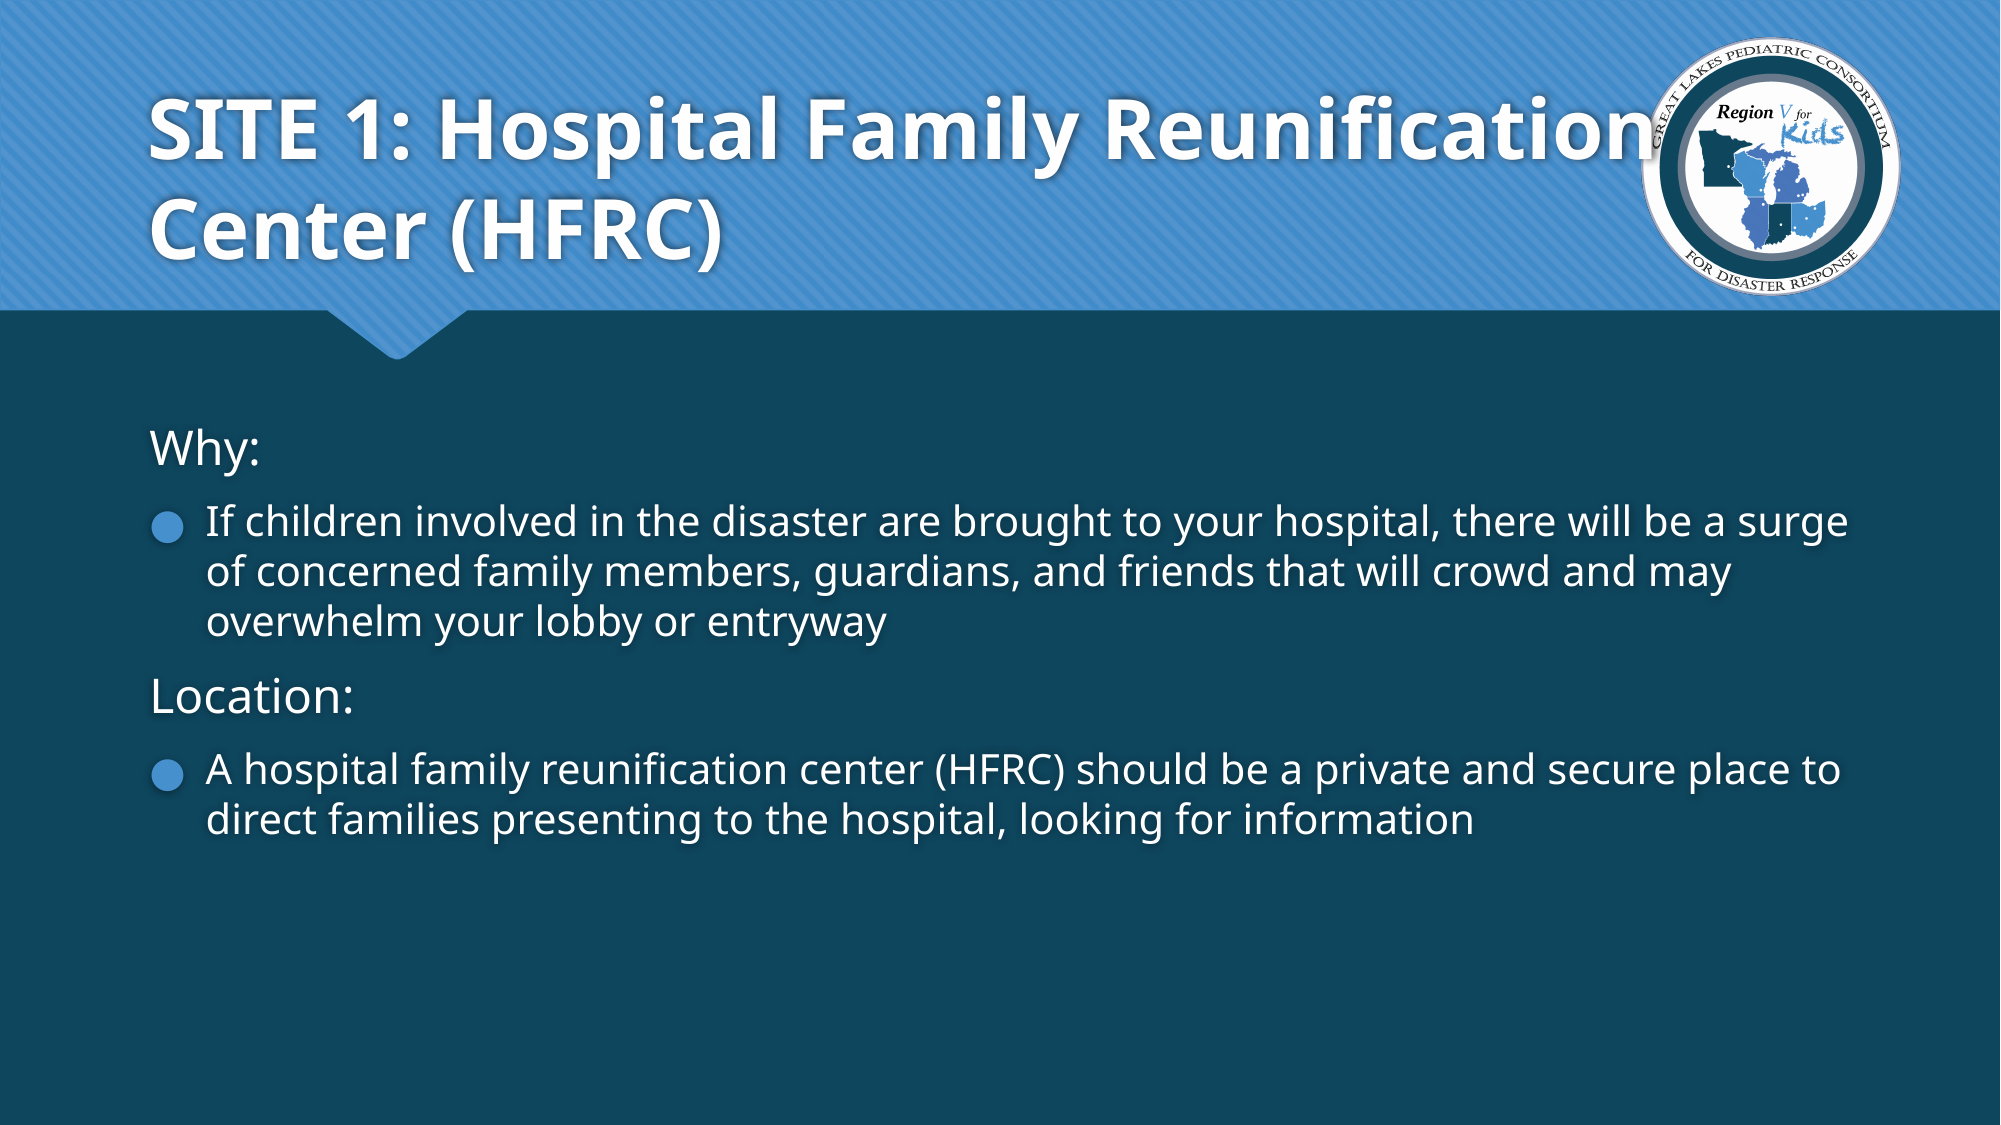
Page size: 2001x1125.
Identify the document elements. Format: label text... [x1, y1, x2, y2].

list Why: If children involved in the disaster are brought to your hospital, there will be a surge of concerned family members, guardians, and friends that will crowd and may overwhelm your lobby or entryway Location: A hospital family reunification center (HFRC) should be a private and secure place to direct families presenting to the hospital, looking for information [134, 364, 1866, 962]
picture [1, 1, 1999, 357]
title SITE 1: Hospital Family Reunification Center (HFRC) [132, 73, 1868, 284]
